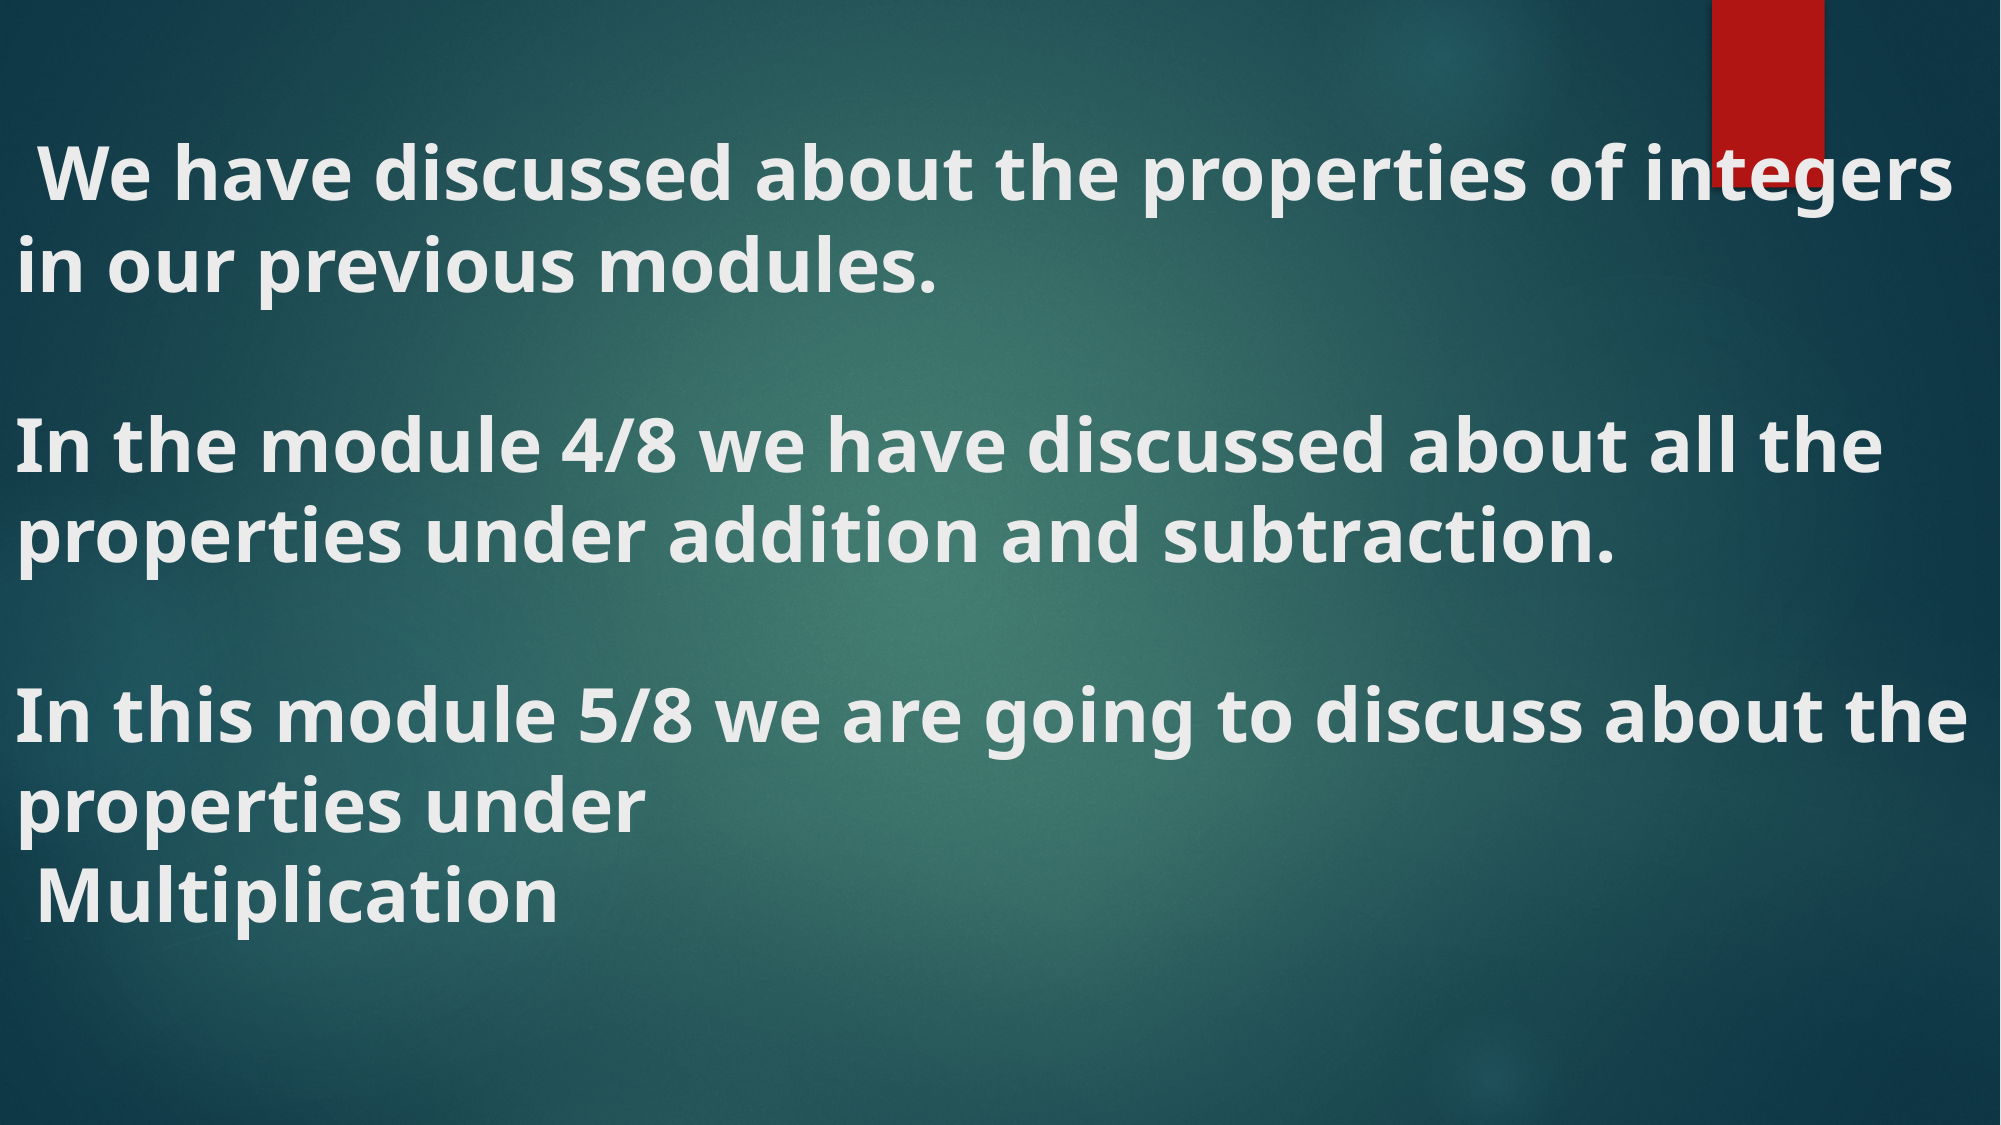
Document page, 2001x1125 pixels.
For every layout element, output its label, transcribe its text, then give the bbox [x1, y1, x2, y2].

title We have discussed about the properties of integers in our previous modules. In the module 4/8 we have discussed about all the properties under addition and subtraction. In this module 5/8 we are going to discuss about the properties under Multiplication [0, 0, 2000, 1125]
